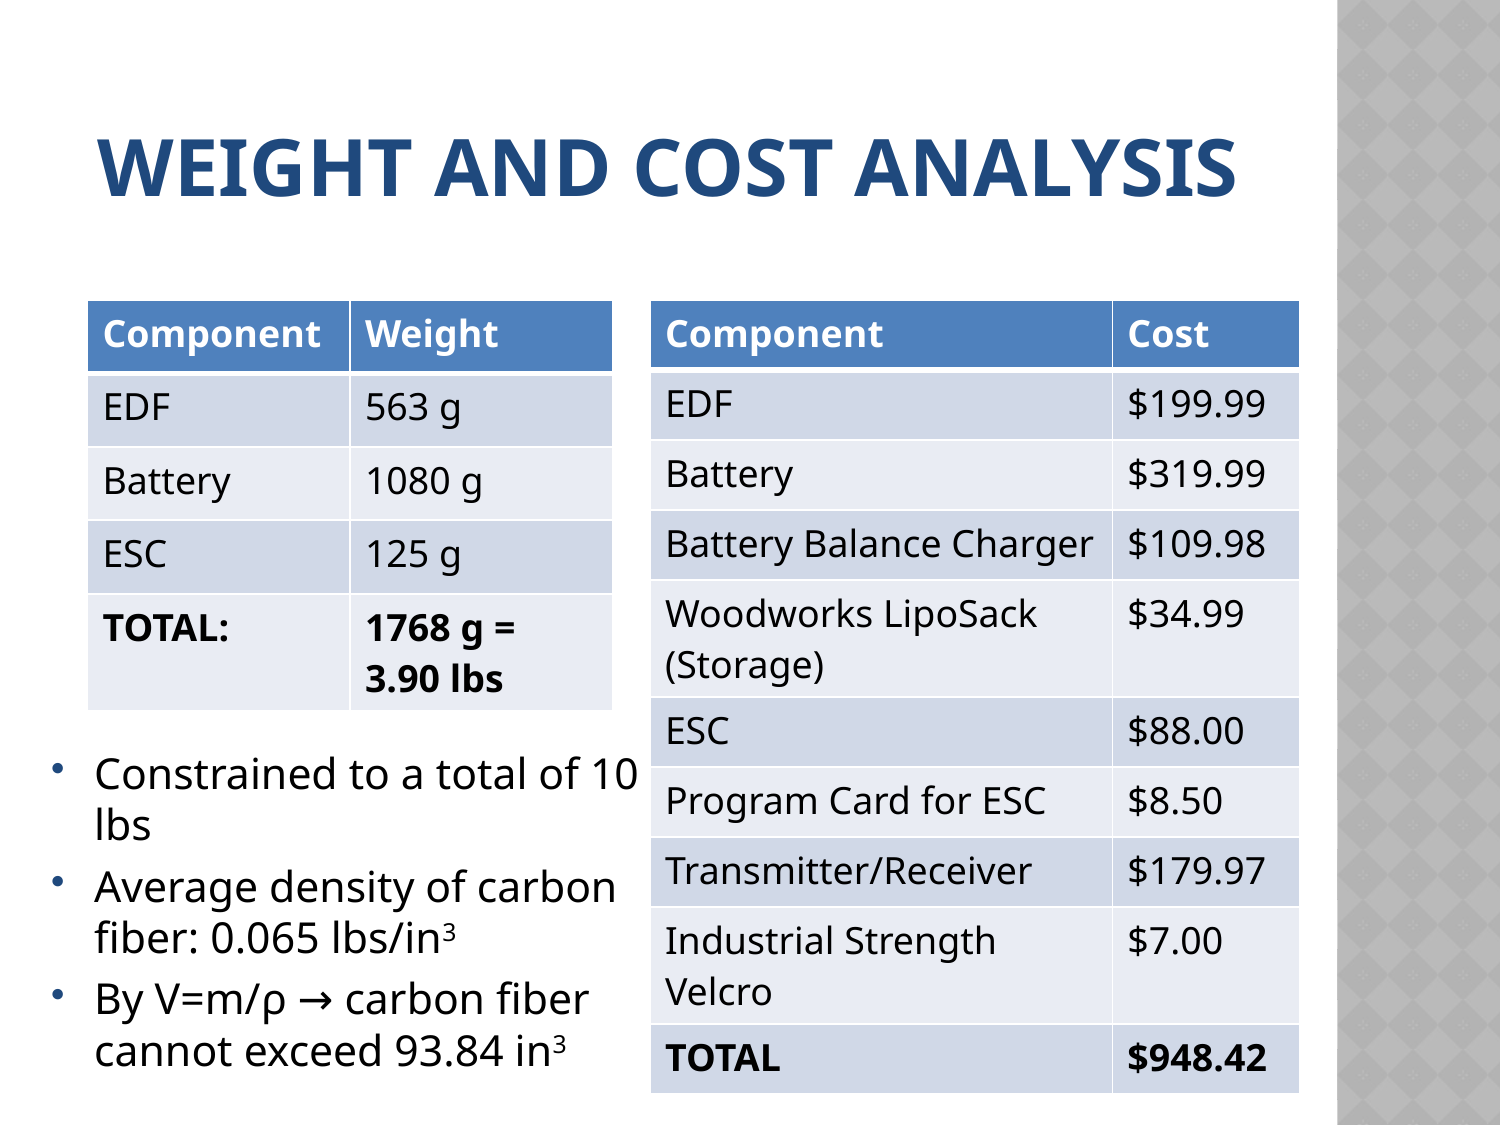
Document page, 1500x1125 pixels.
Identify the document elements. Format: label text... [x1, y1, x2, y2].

table_cell $948.42 [1113, 1025, 1299, 1093]
table_cell $8.50 [1113, 768, 1299, 836]
table_cell ESC [651, 698, 1112, 766]
table_cell $319.99 [1113, 441, 1299, 509]
table_cell 1080 g [351, 448, 612, 519]
table_cell $7.00 [1113, 908, 1299, 1023]
table_cell $88.00 [1113, 698, 1299, 766]
table_cell 1768 g = 3.90 lbs [351, 595, 612, 710]
table_cell TOTAL: [88, 595, 349, 710]
table_cell Transmitter/Receiver [651, 838, 1112, 906]
table_cell Battery [651, 441, 1112, 509]
table_cell Battery Balance Charger [651, 511, 1112, 579]
table_header Cost [1113, 301, 1299, 367]
table_cell ESC [88, 521, 349, 593]
table_header Weight [351, 301, 612, 371]
table_cell $109.98 [1113, 511, 1299, 579]
table_cell 563 g [351, 376, 612, 446]
table_cell EDF [651, 373, 1112, 439]
table_cell 125 g [351, 521, 612, 593]
table_cell $199.99 [1113, 373, 1299, 439]
table_header Component [651, 301, 1112, 367]
table_cell $179.97 [1113, 838, 1299, 906]
table_header Component [88, 301, 349, 371]
table_cell EDF [88, 376, 349, 446]
list Constrained to a total of 10 lbs Average density of carbon fiber: 0.065 lbs/in3 By V=m/ρ → carbon fiber cannot exceed 93.84 in3 [37, 738, 649, 1088]
title Weight and cost analysis [75, 24, 1263, 213]
table_cell Industrial Strength Velcro [651, 908, 1112, 1023]
table_cell Woodworks LipoSack (Storage) [651, 581, 1112, 696]
table_cell TOTAL [651, 1025, 1112, 1093]
table_cell Program Card for ESC [651, 768, 1112, 836]
table_cell Battery [88, 448, 349, 519]
table_cell $34.99 [1113, 581, 1299, 696]
